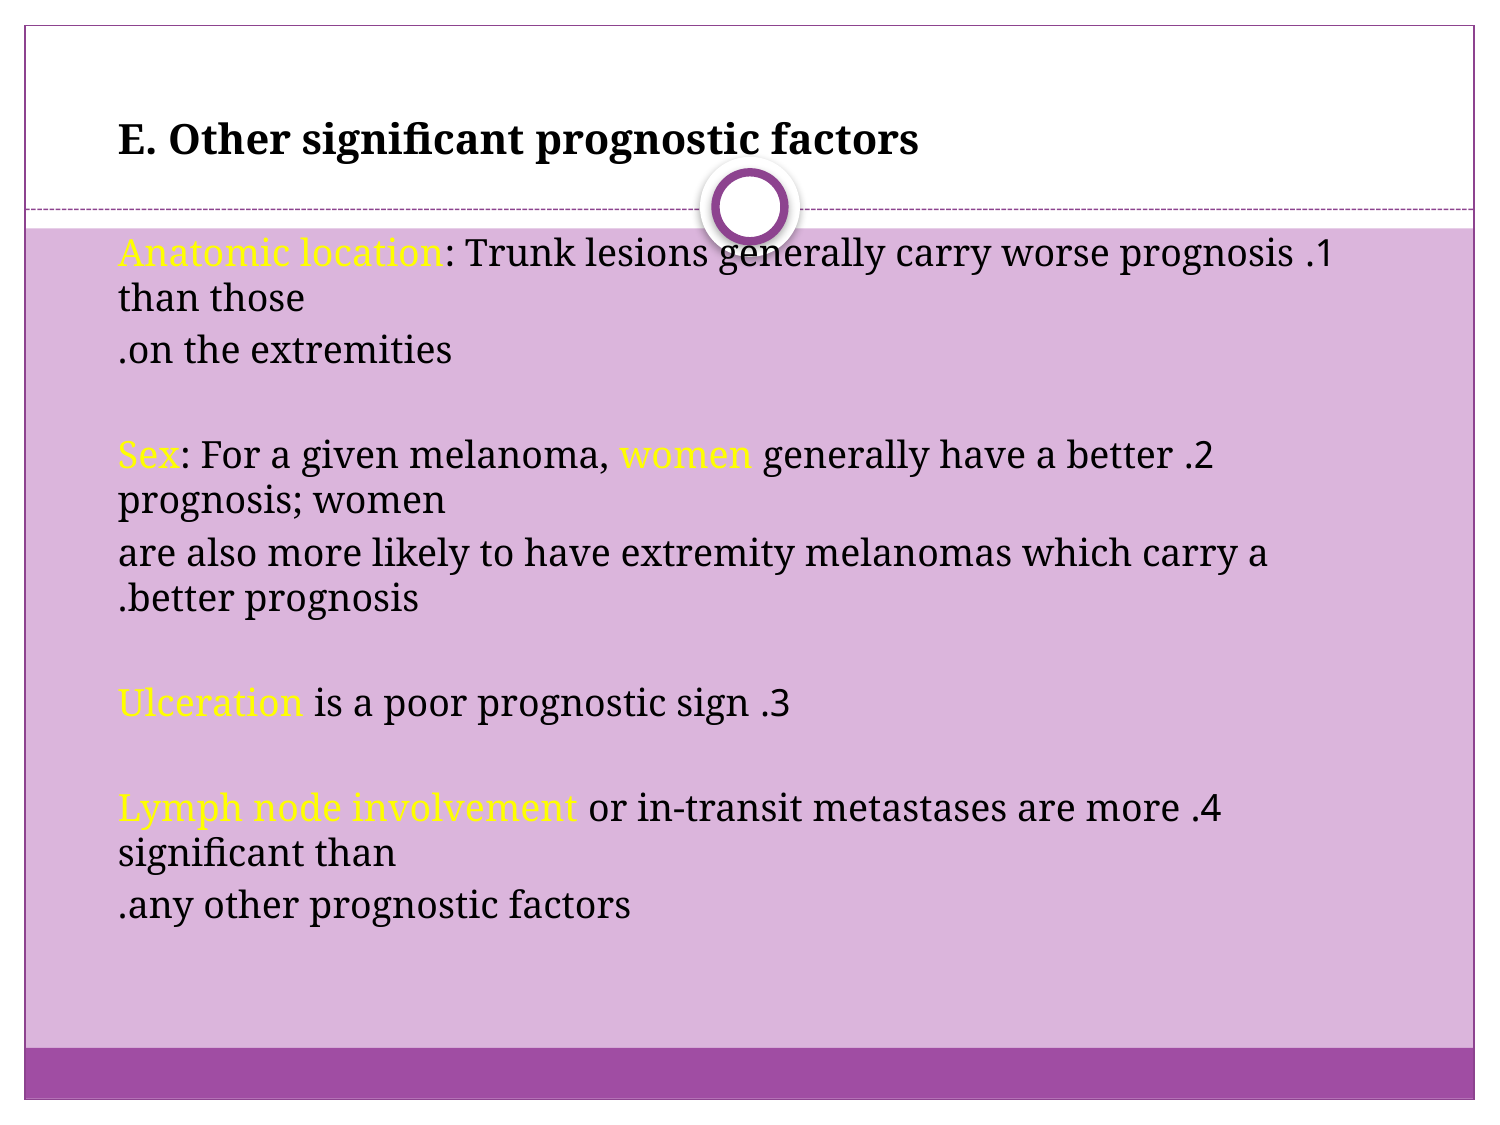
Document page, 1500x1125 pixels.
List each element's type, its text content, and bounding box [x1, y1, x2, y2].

list E. Other significant prognostic factors 1. Anatomic location: Trunk lesions generally carry worse prognosis than those on the extremities. 2. Sex: For a given melanoma, women generally have a better prognosis; women are also more likely to have extremity melanomas which carry a better prognosis. 3. Ulceration is a poor prognostic sign 4. Lymph node involvement or in-transit metastases are more significant than any other prognostic factors. [103, 105, 1397, 1014]
